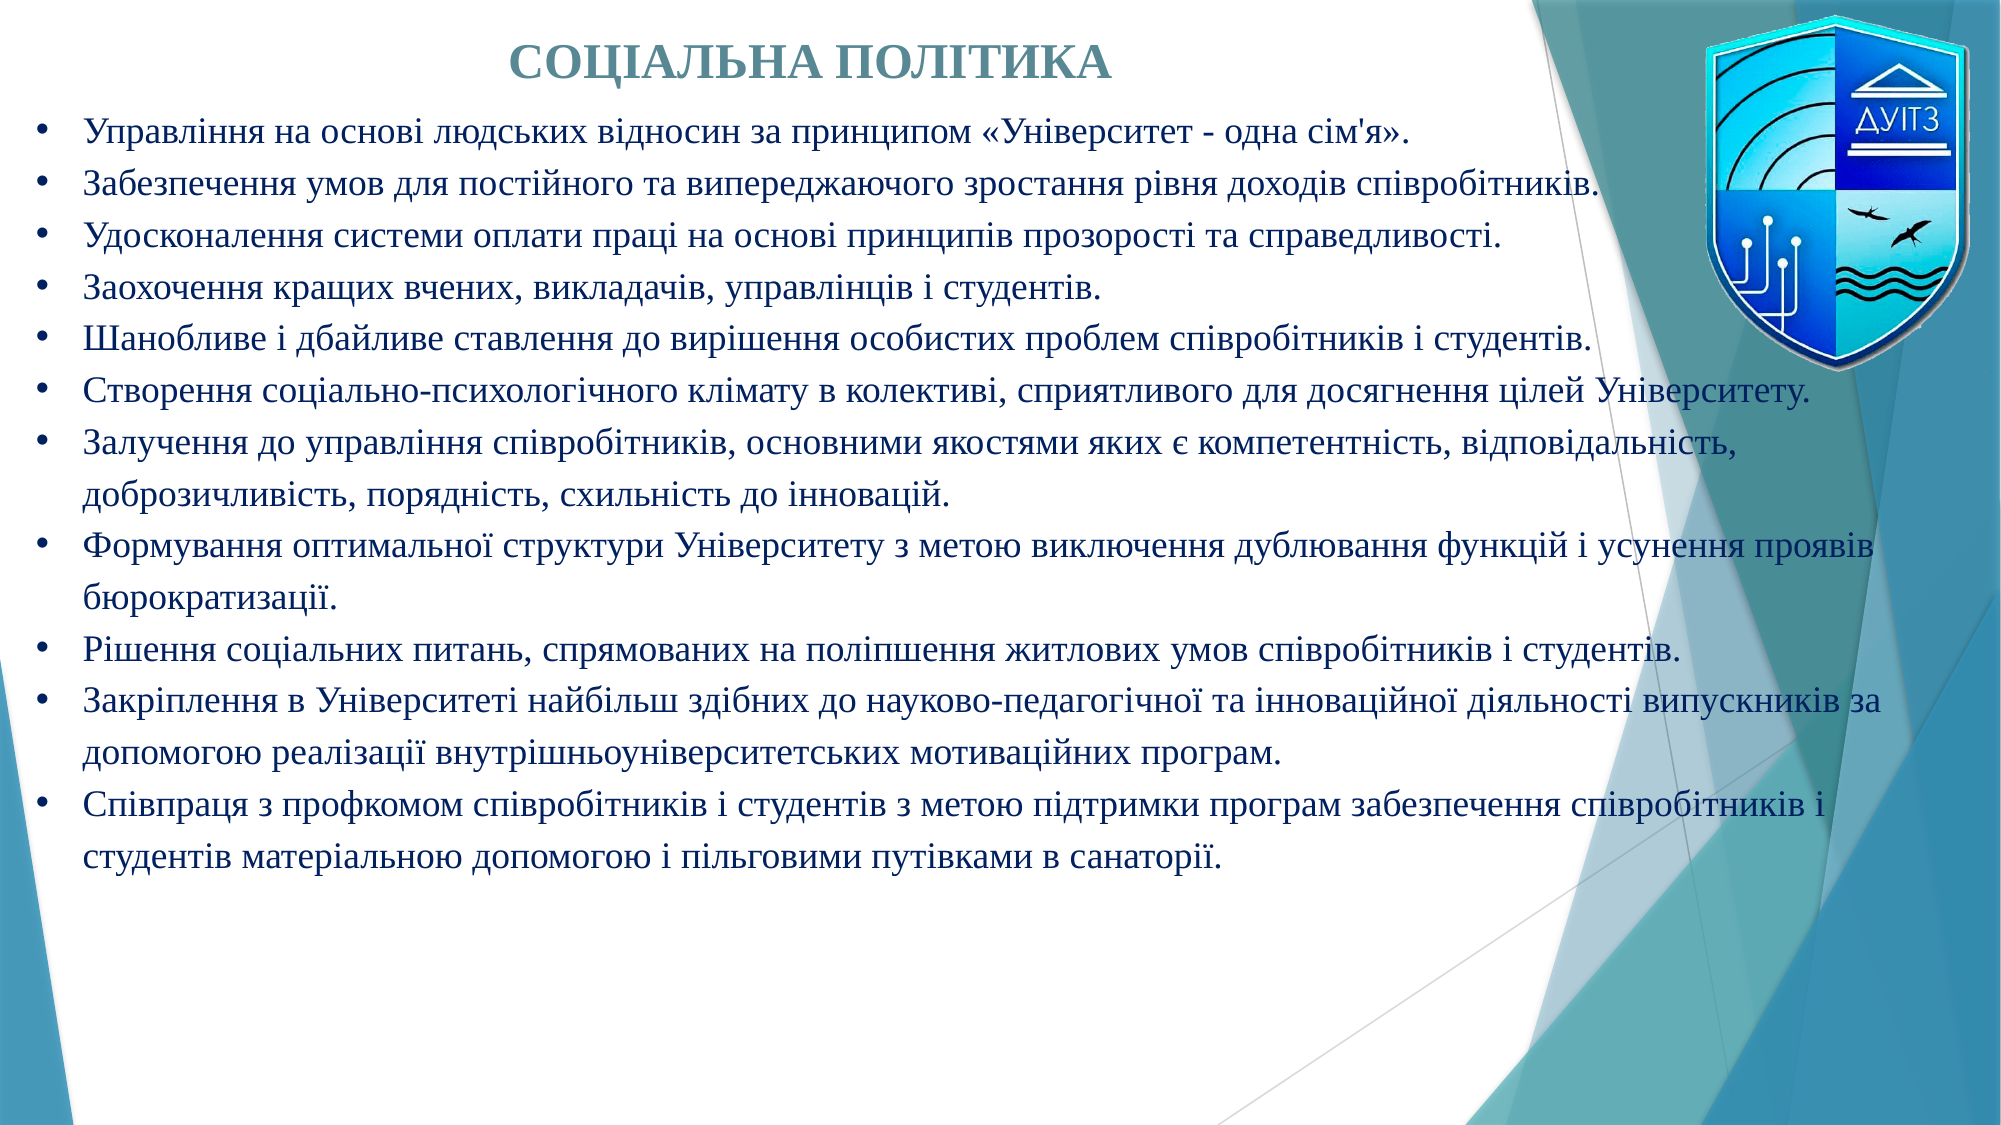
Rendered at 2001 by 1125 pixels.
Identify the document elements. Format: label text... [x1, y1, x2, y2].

picture [1662, 0, 2000, 423]
text_box СОЦІАЛЬНА ПОЛІТИКА [21, 11, 1527, 92]
text_box Управління на основі людських відносин за принципом «Університет - одна сім'я». Забезпечення умов для постійного та випереджаючого зростання рівня доходів співробітників. Удосконалення системи оплати праці на основі принципів прозорості та справедливості. Заохочення кращих вчених, викладачів, управлінців і студентів. Шанобливе і дбайливе ставлення до вирішення особистих проблем співробітників і студентів. Створення соціально-психологічного клімату в колективі, сприятливого для досягнення цілей Університету. Залучення до управління співробітників, основними якостями яких є компетентність, відповідальність, доброзичливість, порядність, схильність до інновацій. Формування оптимальної структури Університету з метою виключення дублювання функцій і усунення проявів бюрократизації. Рішення соціальних питань, спрямованих на поліпшення житлових умов співробітників і студентів. Закріплення в Університеті найбільш здібних до науково-педагогічної та інноваційної діяльності випускників за допомогою реалізації внутрішньоуніверситетських мотиваційних програм. Співпраця з профкомом співробітників і студентів з метою підтримки програм забезпечення співробітників і студентів матеріальною допомогою і пільговими путівками в санаторії. [21, 92, 1906, 883]
